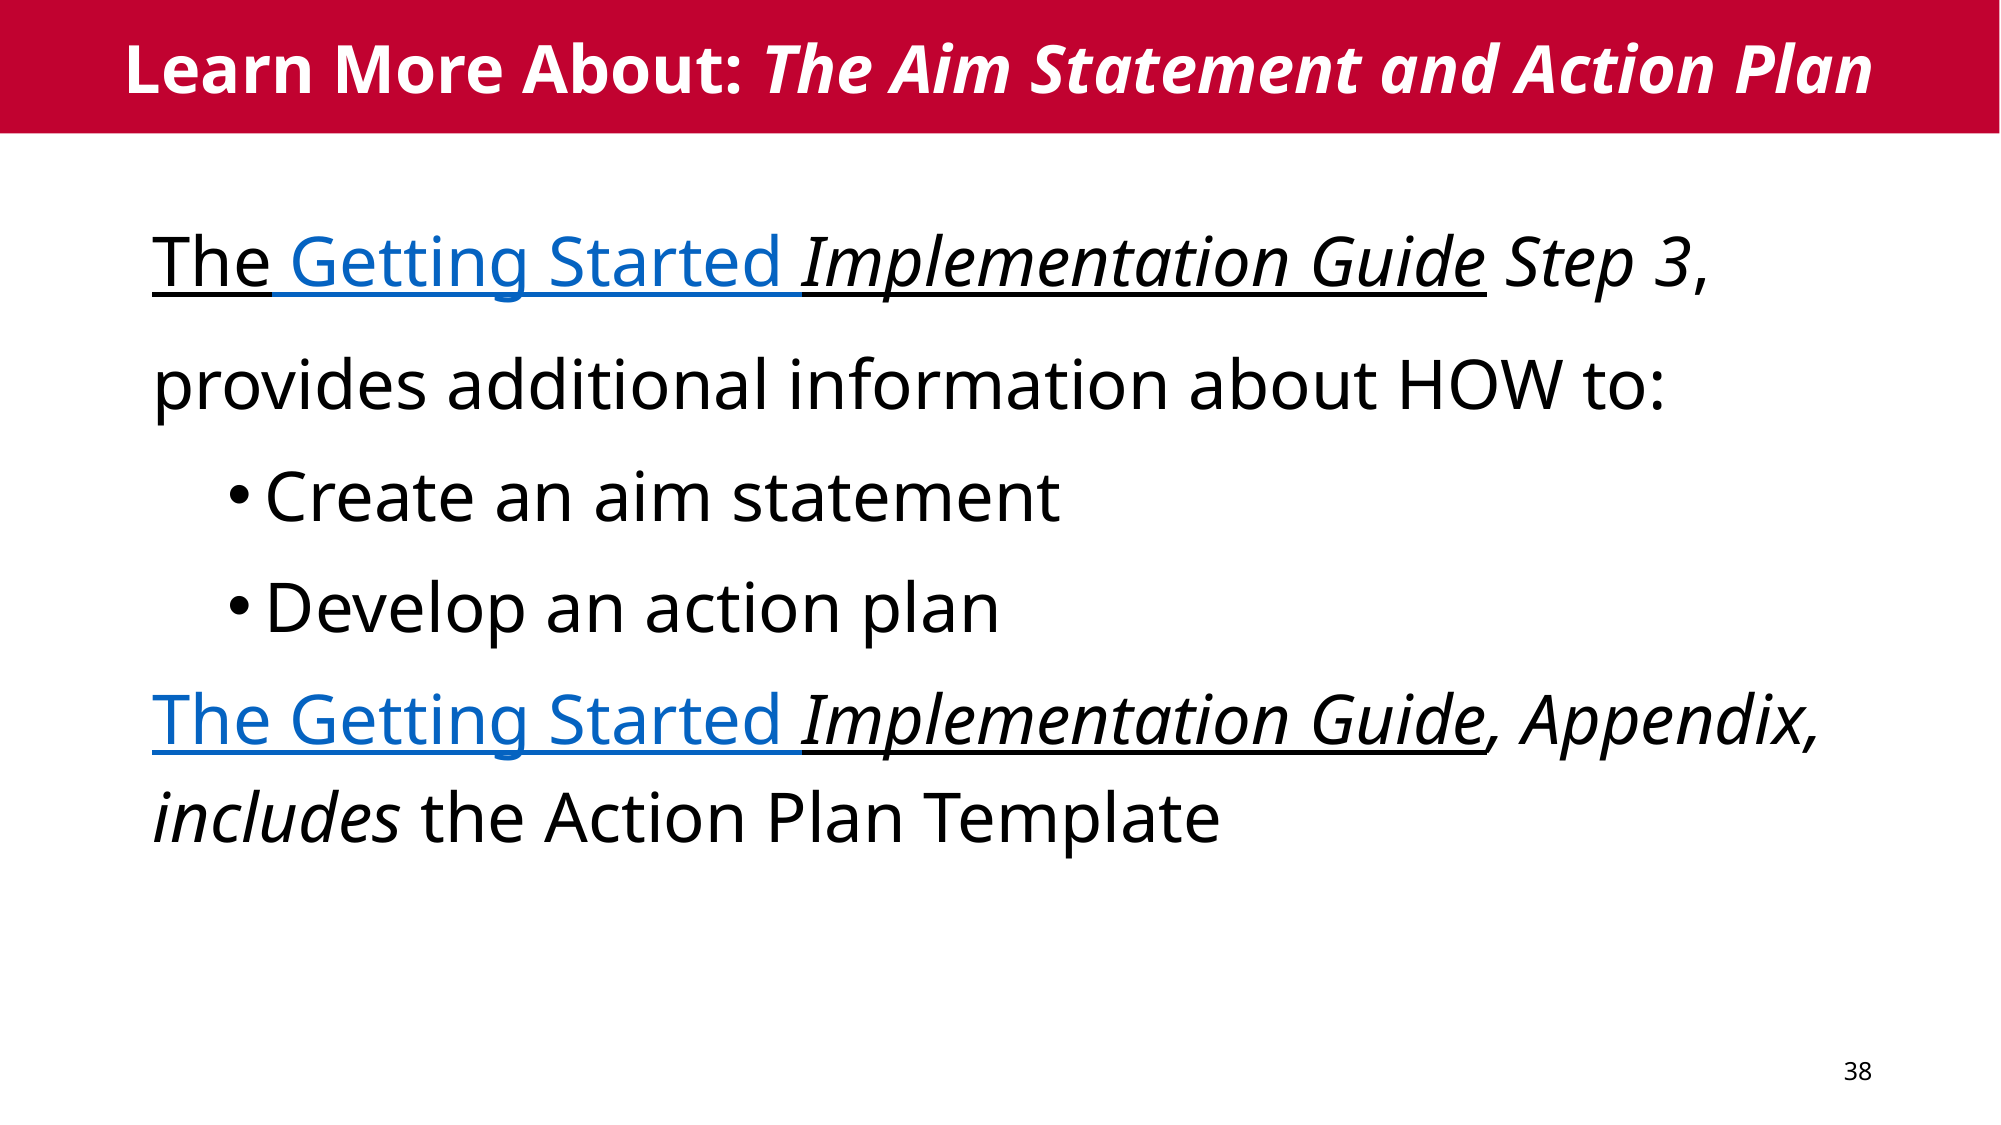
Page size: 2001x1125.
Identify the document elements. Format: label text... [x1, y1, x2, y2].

title Learn More About: The Aim Statement and Action Plan [0, 0, 2000, 134]
list The Getting Started Implementation Guide Step 3, provides additional information about HOW to: Create an aim statement Develop an action plan The Getting Started Implementation Guide, Appendix, includes the Action Plan Template [137, 206, 1969, 1014]
text_box 38 [1437, 1042, 1888, 1103]
